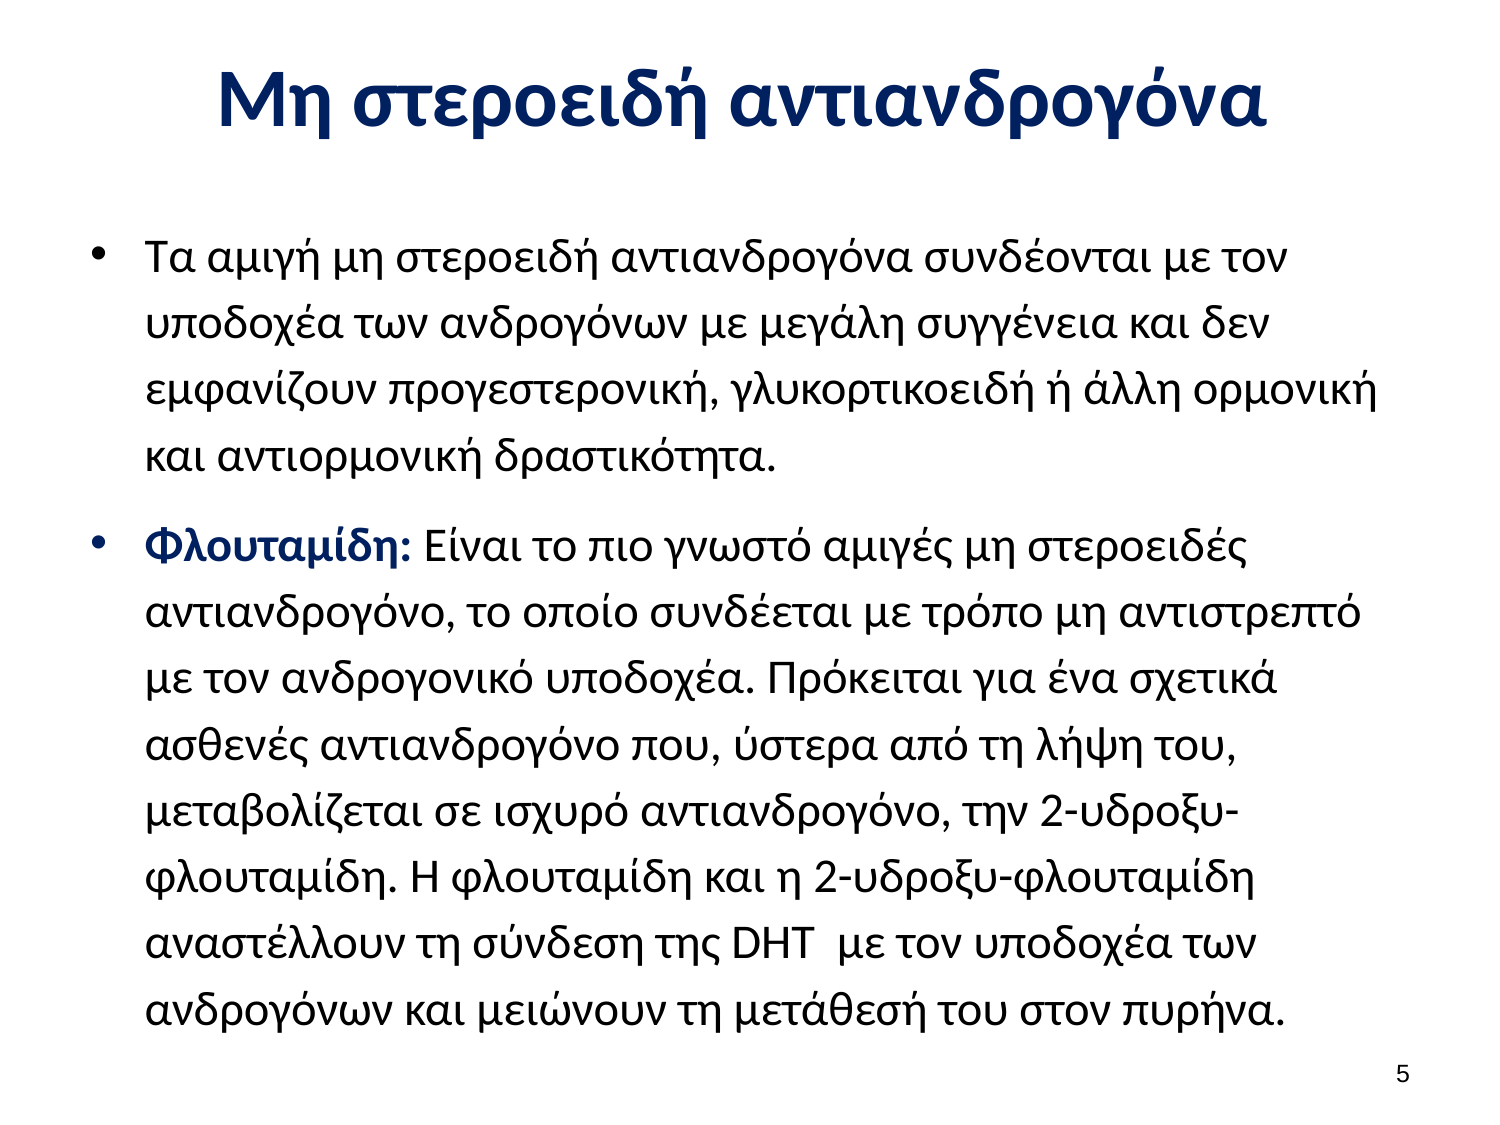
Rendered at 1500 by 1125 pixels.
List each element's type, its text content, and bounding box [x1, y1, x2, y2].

title Μη στεροειδή αντιανδρογόνα [76, 19, 1427, 169]
slide_number 4 [1074, 1042, 1425, 1103]
list Τα αμιγή μη στεροειδή αντιανδρογόνα συνδέονται με τον υποδοχέα των ανδρογόνων με μεγάλη συγγένεια και δεν εμφανίζουν προγεστερονική, γλυκορτικοειδή ή άλλη ορμονική και αντιορμονική δραστικότητα. Φλουταμίδη: Είναι το πιο γνωστό αμιγές μη στεροειδές αντιανδρογόνο, το οποίο συνδέεται με τρόπο μη αντιστρεπτό με τον ανδρογονικό υποδοχέα. Πρόκειται για ένα σχετικά ασθενές αντιανδρογόνο που, ύστερα από τη λήψη του, μεταβολίζεται σε ισχυρό αντιανδρογόνο, την 2-υδροξυ-φλουταμίδη. Η φλουταμίδη και η 2-υδροξυ-φλουταμίδη αναστέλλουν τη σύνδεση της DHT με τον υποδοχέα των ανδρογόνων και μειώνουν τη μετάθεσή του στον πυρήνα. [75, 208, 1436, 1047]
